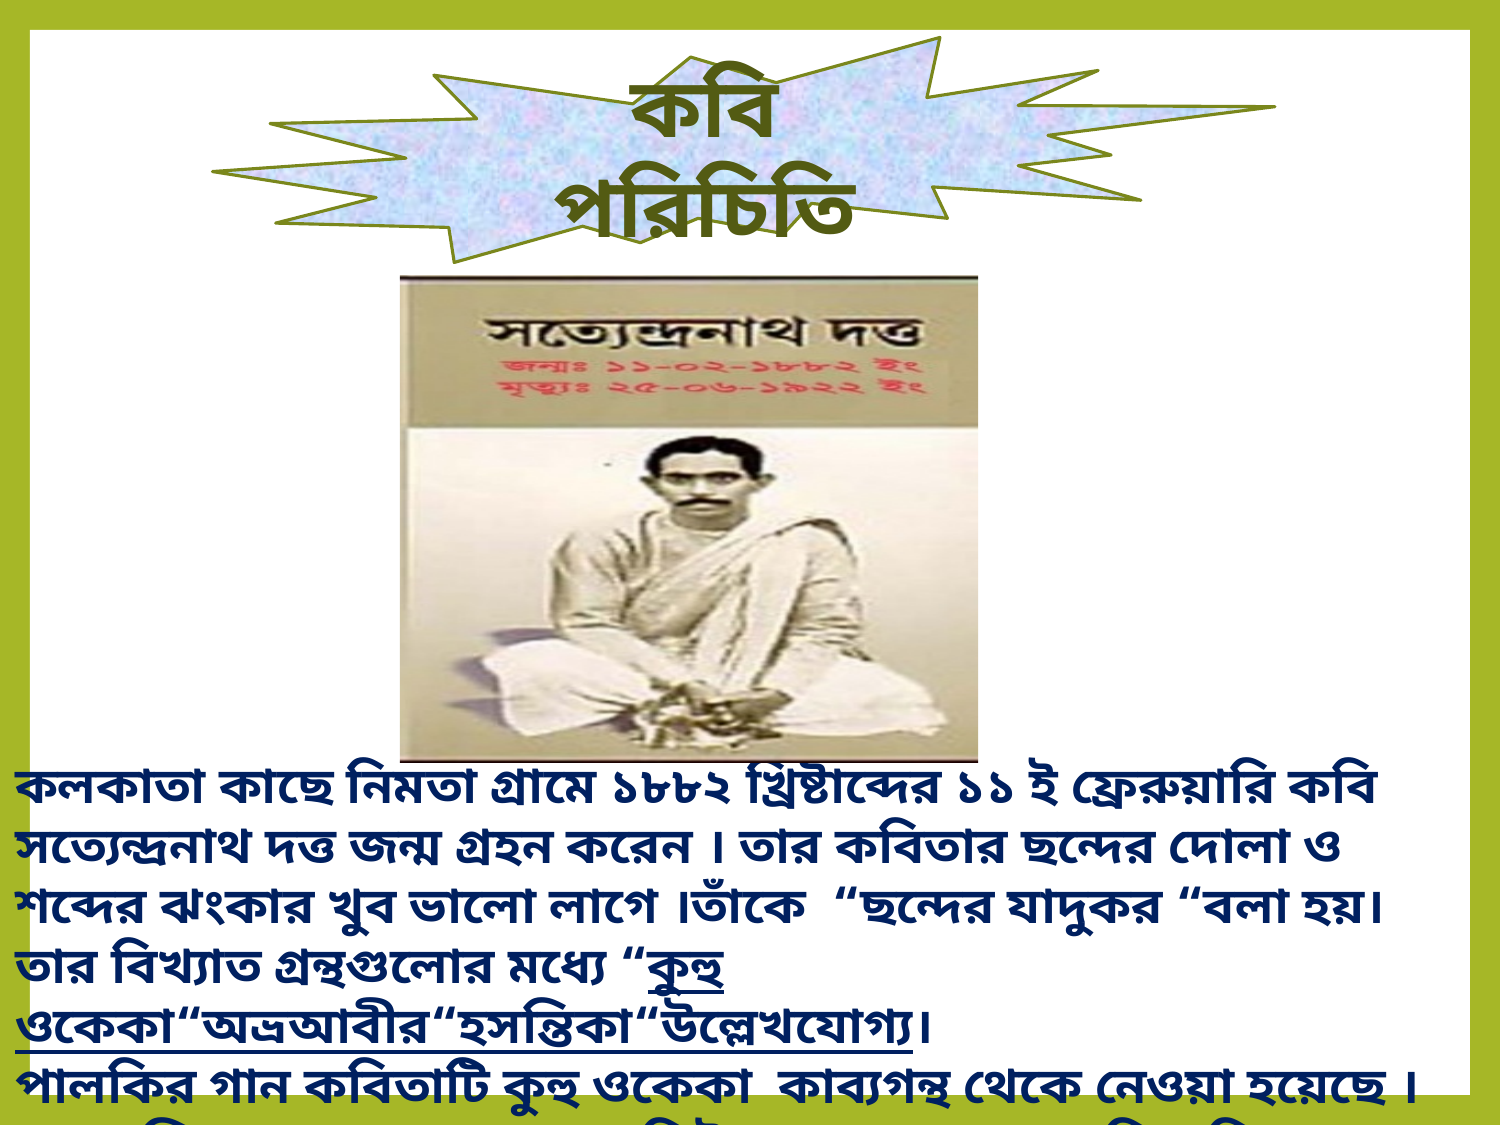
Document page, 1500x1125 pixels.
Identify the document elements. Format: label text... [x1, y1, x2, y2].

text_box কবি পরিচিতি [210, 35, 1277, 264]
text_box কলকাতা কাছে নিমতা গ্রামে ১৮৮২ খ্রিষ্টাব্দের ১১ ই ফ্রেরুয়ারি কবি সত্যেন্দ্রনাথ দত্ত জন্ম গ্রহন করেন । তার কবিতার ছন্দের দোলা ও শব্দের ঝংকার খুব ভালো লাগে ।তাঁকে “ছন্দের যাদুকর “বলা হয়।তার বিখ্যাত গ্রন্থগুলোর মধ্যে “কুহু ওকেকা“অভ্রআবীর“হসন্তিকা“উল্লেখযোগ্য। পালকির গান কবিতাটি কুহু ওকেকা কাব্যগন্থ থেকে নেওয়া হয়েছে । মাত্র চল্লিশ বছর বয়সে ১৯২২ খ্রিষ্টাব্দে ২৫ এ ফেব্রুয়ারি কবি মৃত্যুবরণ করেন । [0, 746, 1450, 1125]
picture [399, 274, 979, 763]
